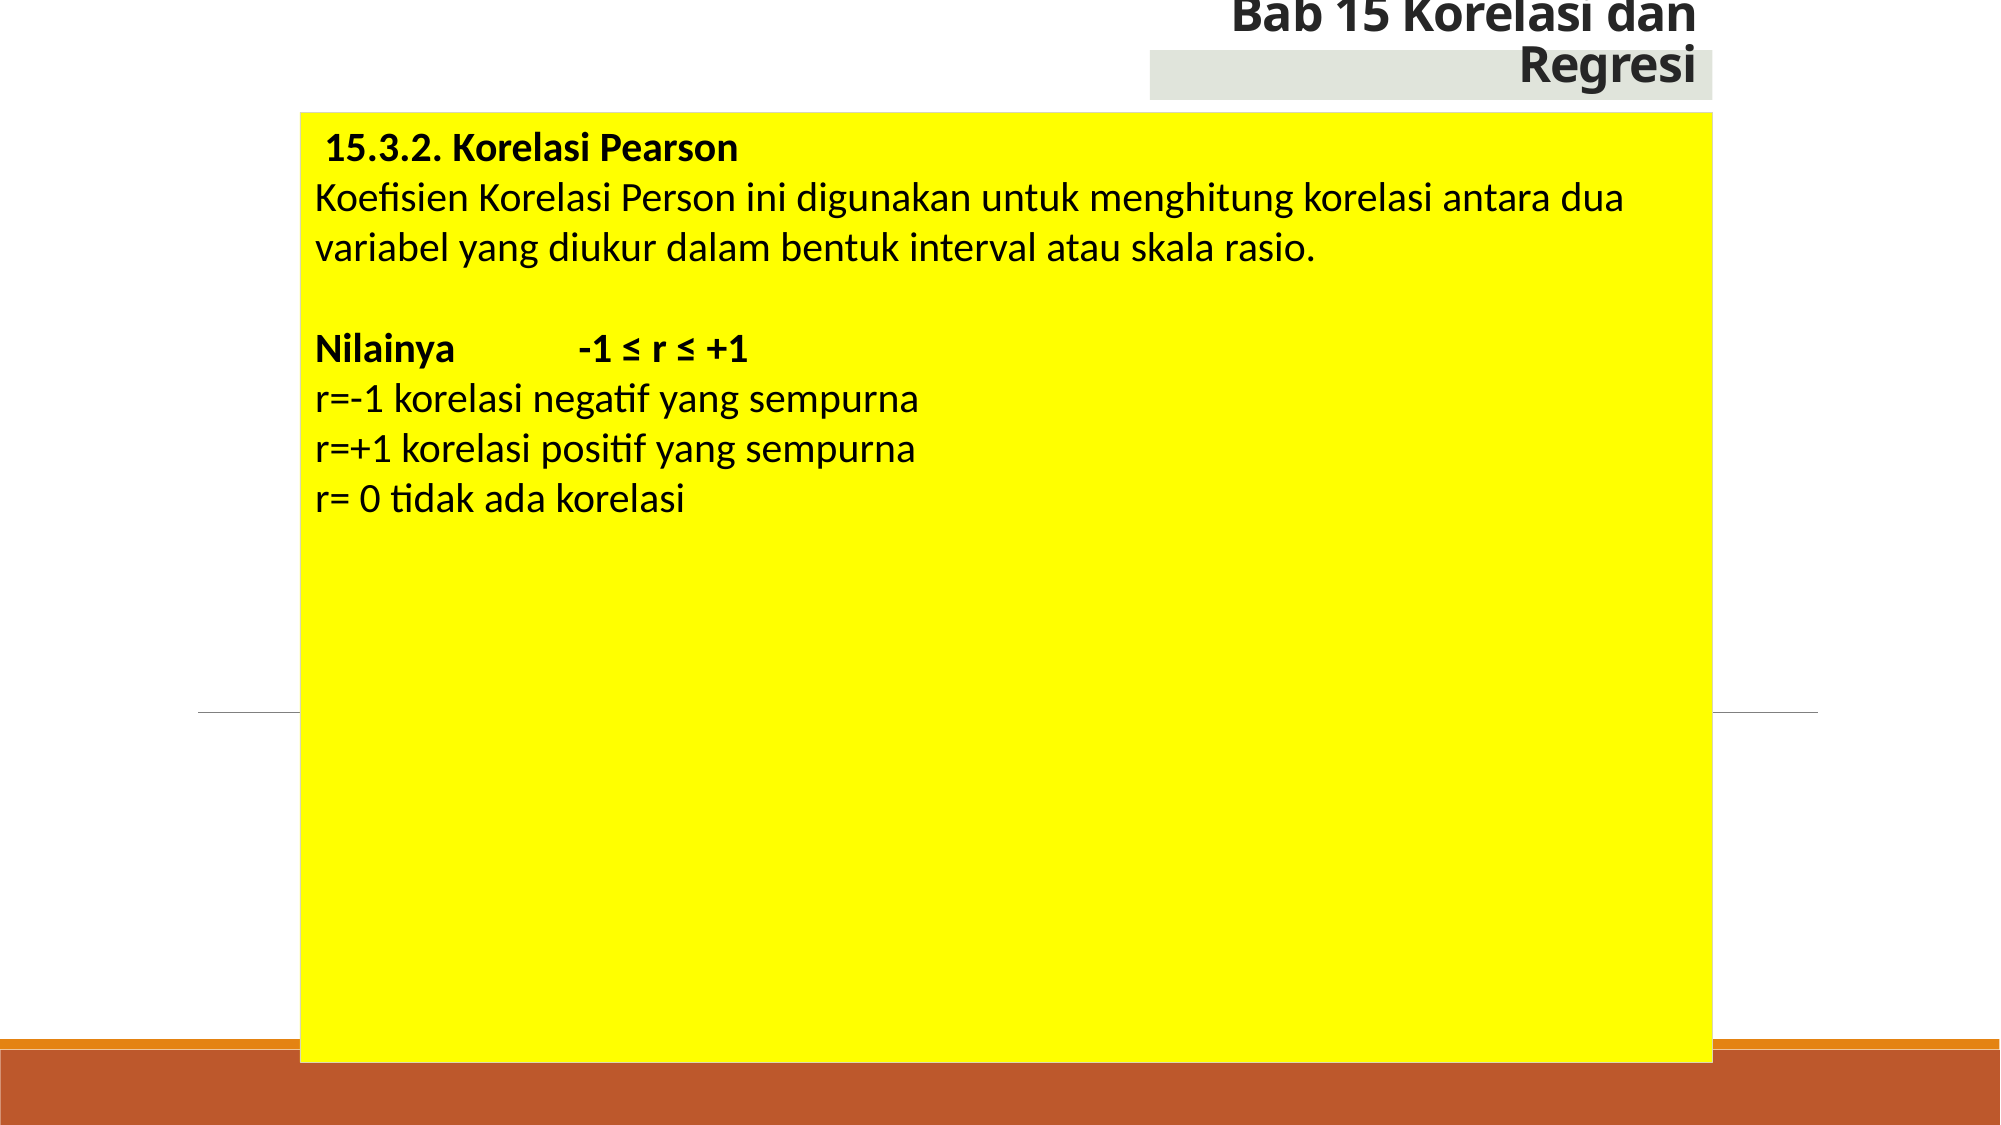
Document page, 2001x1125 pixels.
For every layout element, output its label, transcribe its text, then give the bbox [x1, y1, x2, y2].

title Bab 15 Korelasi dan Regresi [1149, 50, 1713, 100]
